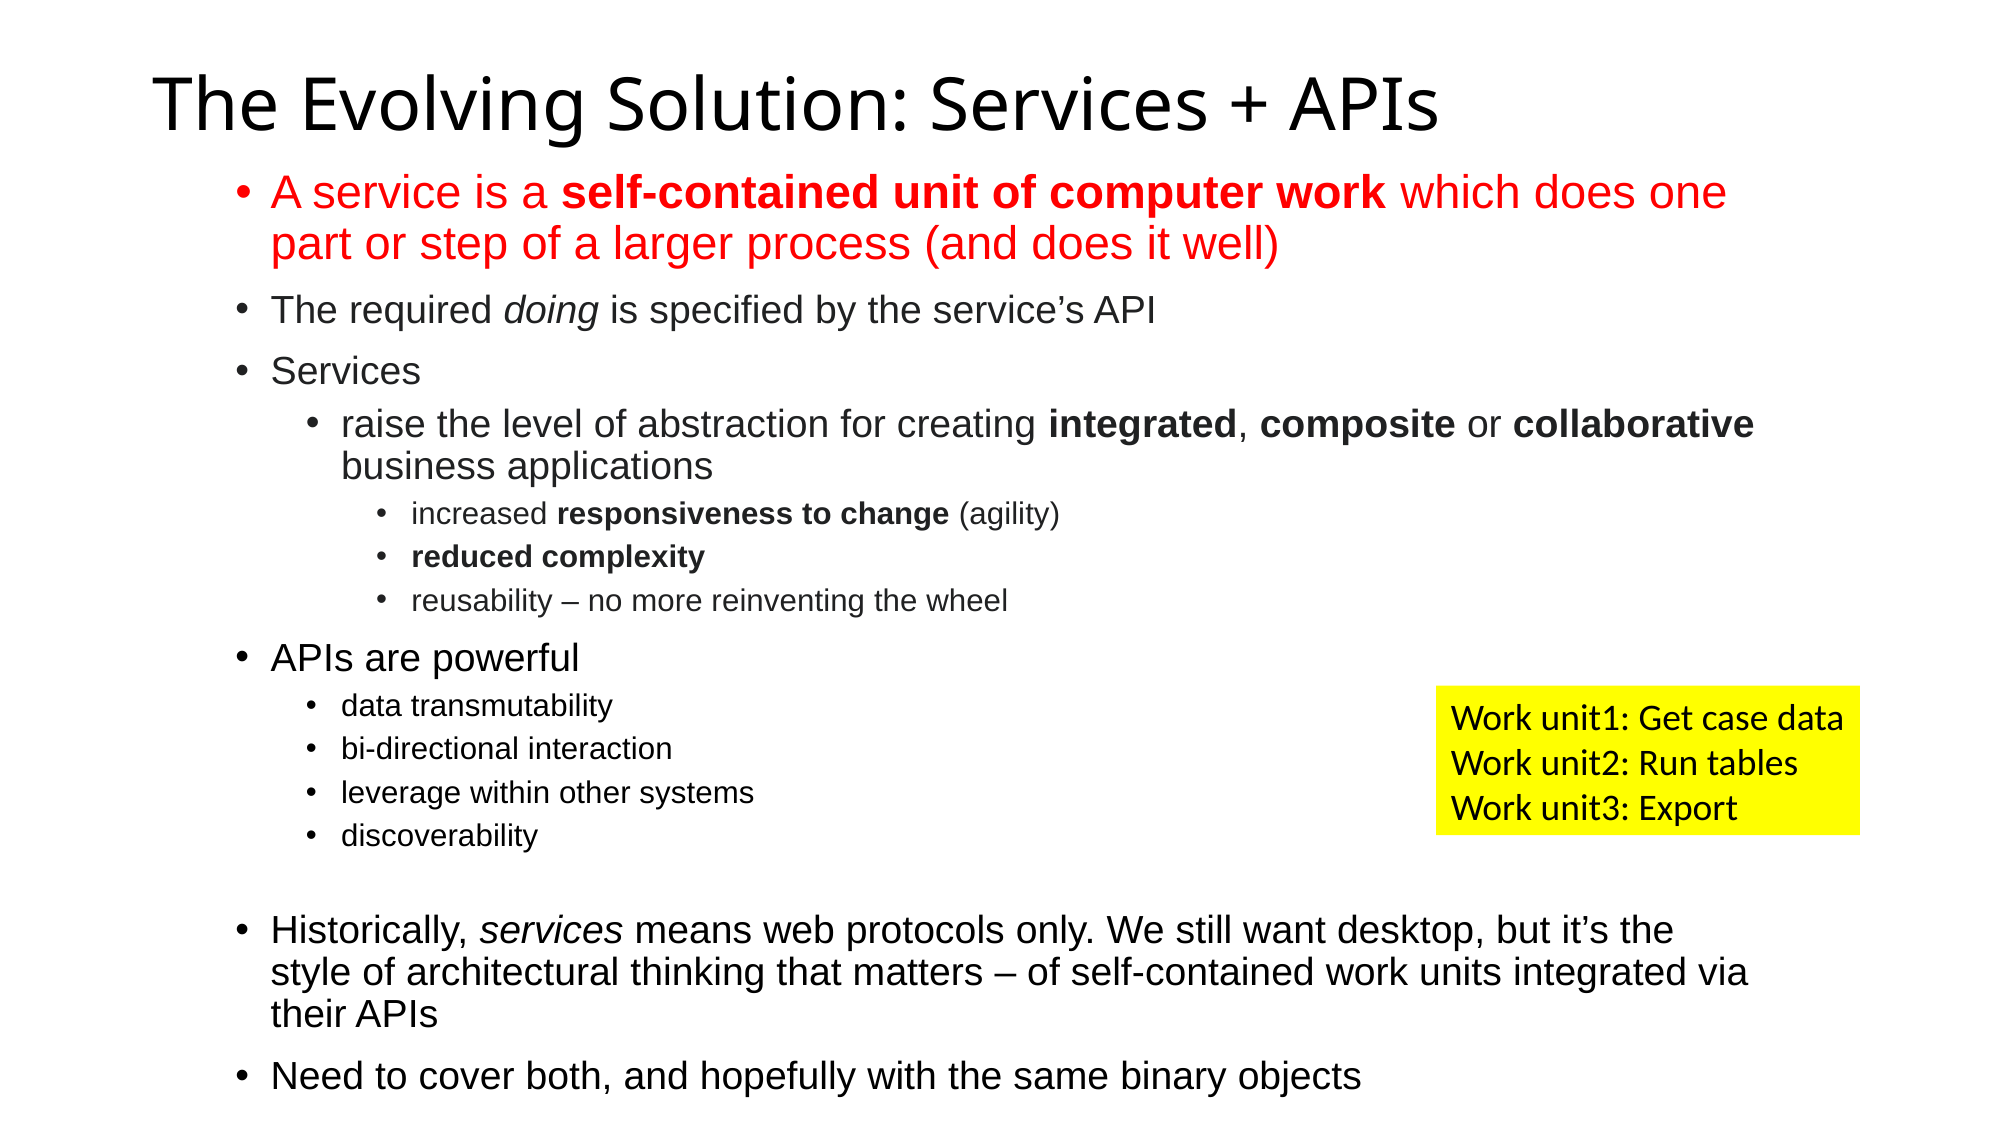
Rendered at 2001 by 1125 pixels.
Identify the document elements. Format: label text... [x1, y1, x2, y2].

title The Evolving Solution: Services + APIs [137, 59, 1863, 155]
list A service is a self-contained unit of computer work which does one part or step of a larger process (and does it well) The required doing is specified by the service’s API Services raise the level of abstraction for creating integrated, composite or collaborative business applications increased responsiveness to change (agility) reduced complexity reusability – no more reinventing the wheel APIs are powerful data transmutability bi-directional interaction leverage within other systems discoverability Historically, services means web protocols only. We still want desktop, but it’s the style of architectural thinking that matters – of self-contained work units integrated via their APIs Need to cover both, and hopefully with the same binary objects [220, 160, 1780, 1108]
text_box Work unit1: Get case data Work unit2: Run tables Work unit3: Export [1436, 685, 1860, 836]
